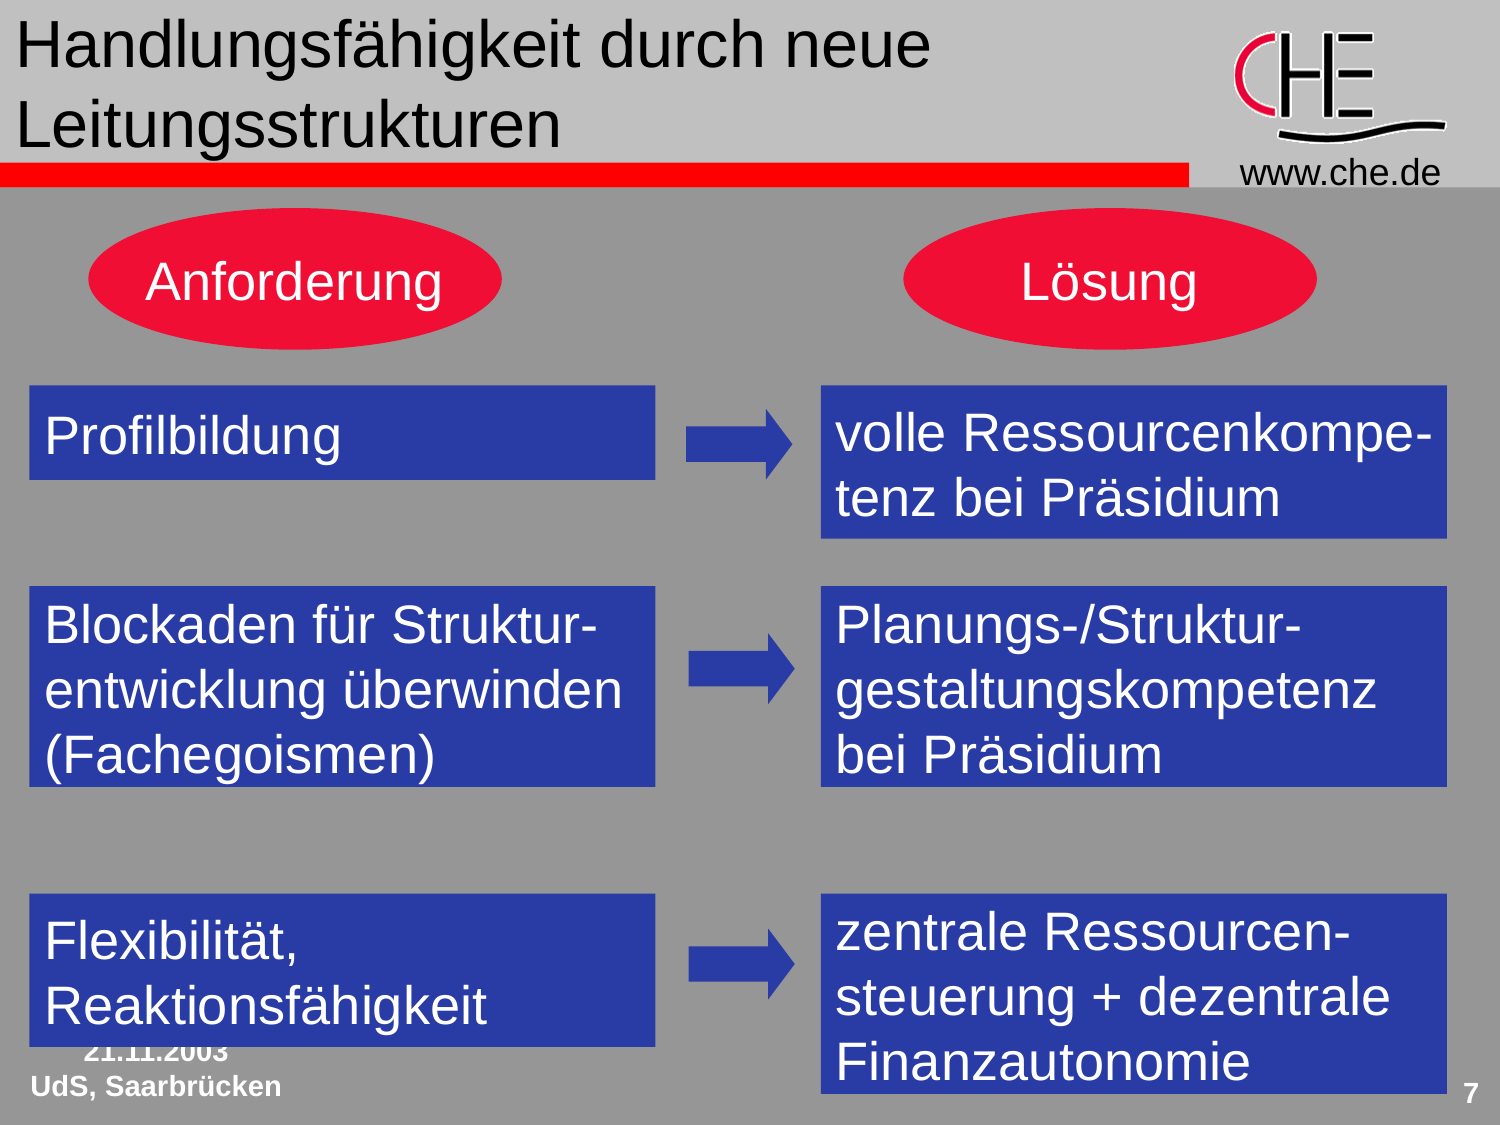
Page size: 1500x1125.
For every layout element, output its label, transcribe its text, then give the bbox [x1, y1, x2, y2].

text_box [686, 408, 793, 480]
slide_number 7 [1406, 1066, 1495, 1125]
text_box Blockaden für Struktur- entwicklung überwinden (Fachegoismen) [29, 586, 656, 787]
text_box Flexibilität, Reaktionsfähigkeit [29, 893, 656, 1047]
text_box Anforderung [88, 208, 502, 350]
text_box Planungs-/Struktur- gestaltungskompetenz bei Präsidium [820, 586, 1447, 787]
text_box volle Ressourcenkompe- tenz bei Präsidium [820, 385, 1447, 539]
text_box Profilbildung [29, 385, 656, 480]
title Handlungsfähigkeit durch neue Leitungsstrukturen [0, 0, 1213, 163]
text_box [688, 633, 795, 705]
text_box Lösung [903, 208, 1317, 350]
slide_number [0, 1025, 313, 1100]
picture [1234, 30, 1447, 145]
text_box zentrale Ressourcen- steuerung + dezentrale Finanzautonomie [820, 893, 1447, 1094]
text_box [688, 928, 795, 1000]
